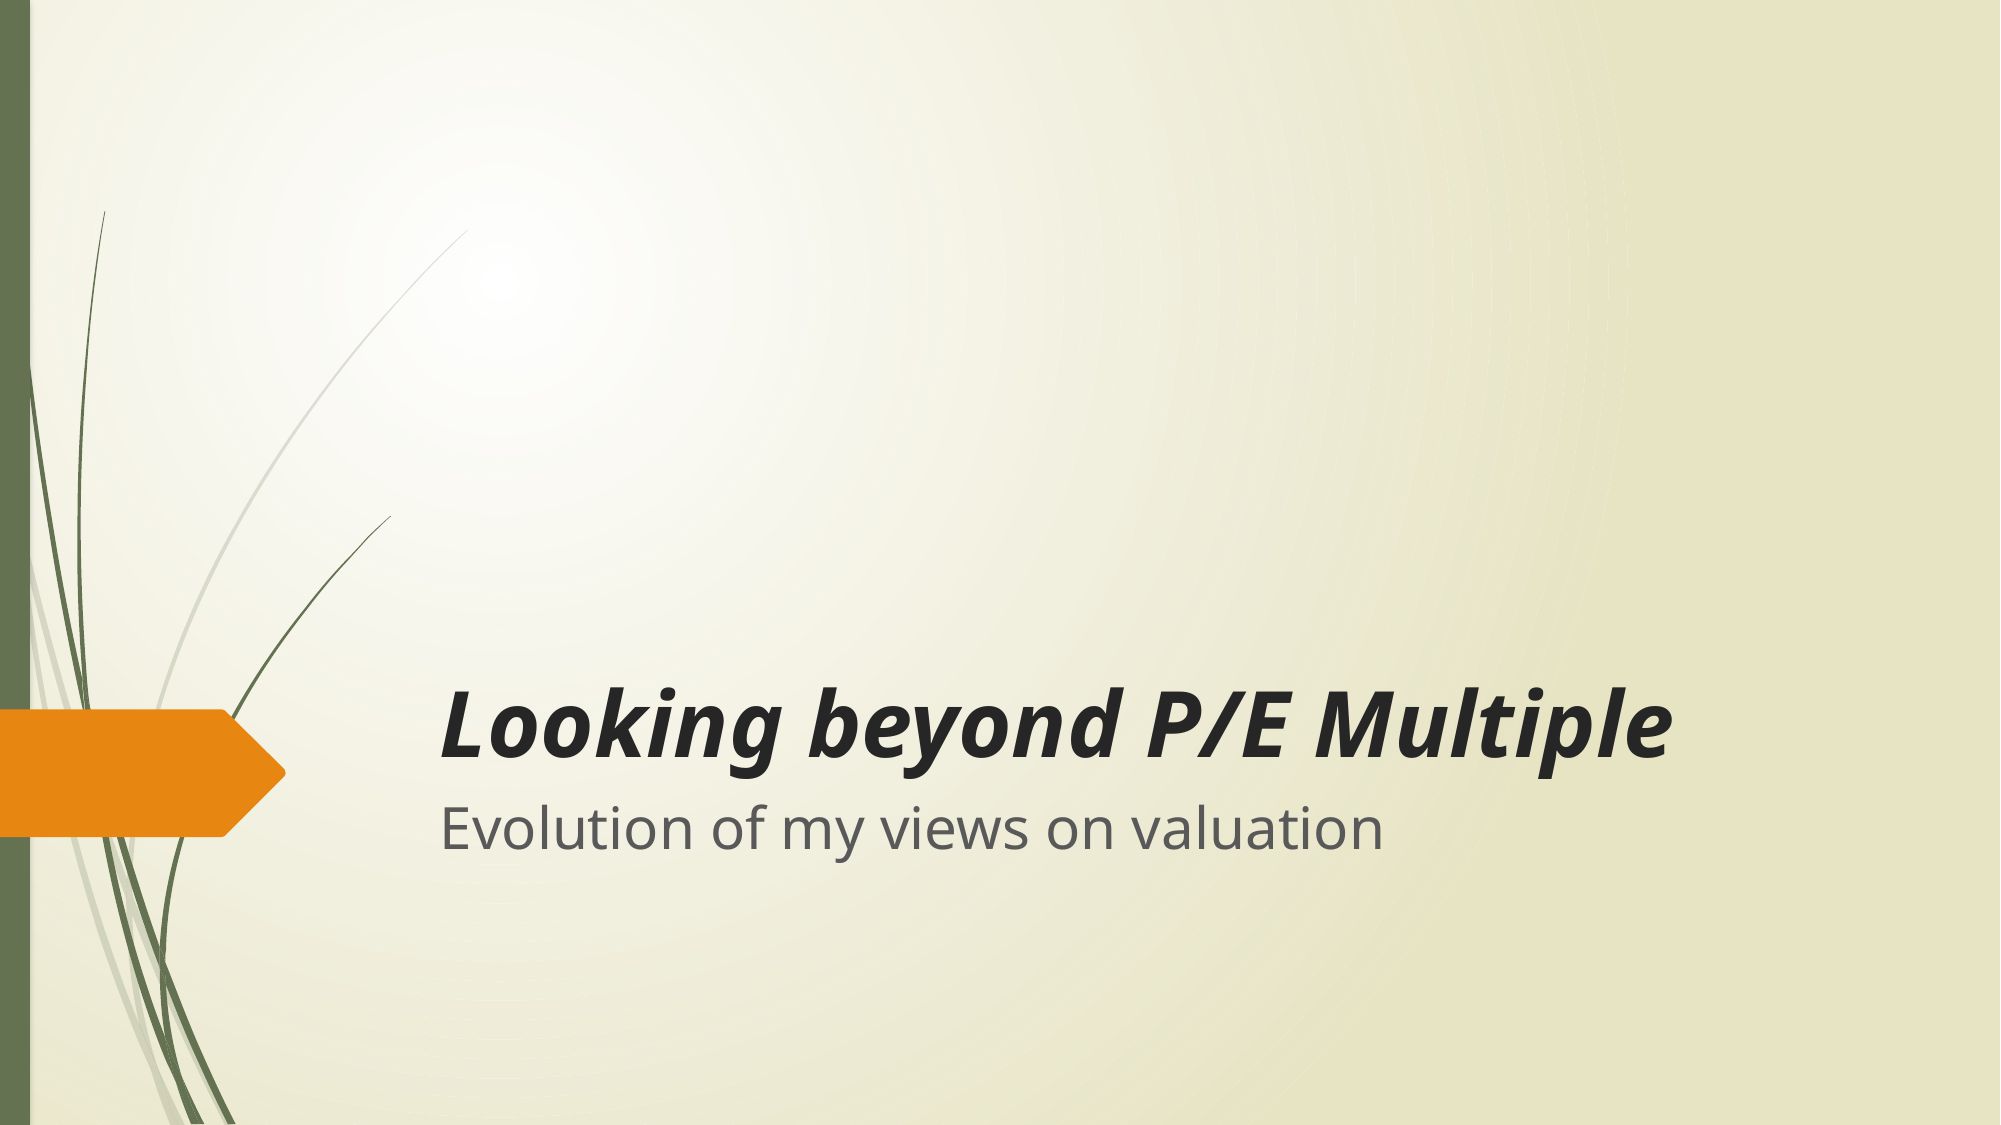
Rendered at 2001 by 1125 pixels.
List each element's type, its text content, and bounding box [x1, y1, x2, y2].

subtitle Evolution of my views on valuation [424, 783, 1888, 969]
title Looking beyond P/E Multiple [424, 412, 1888, 783]
